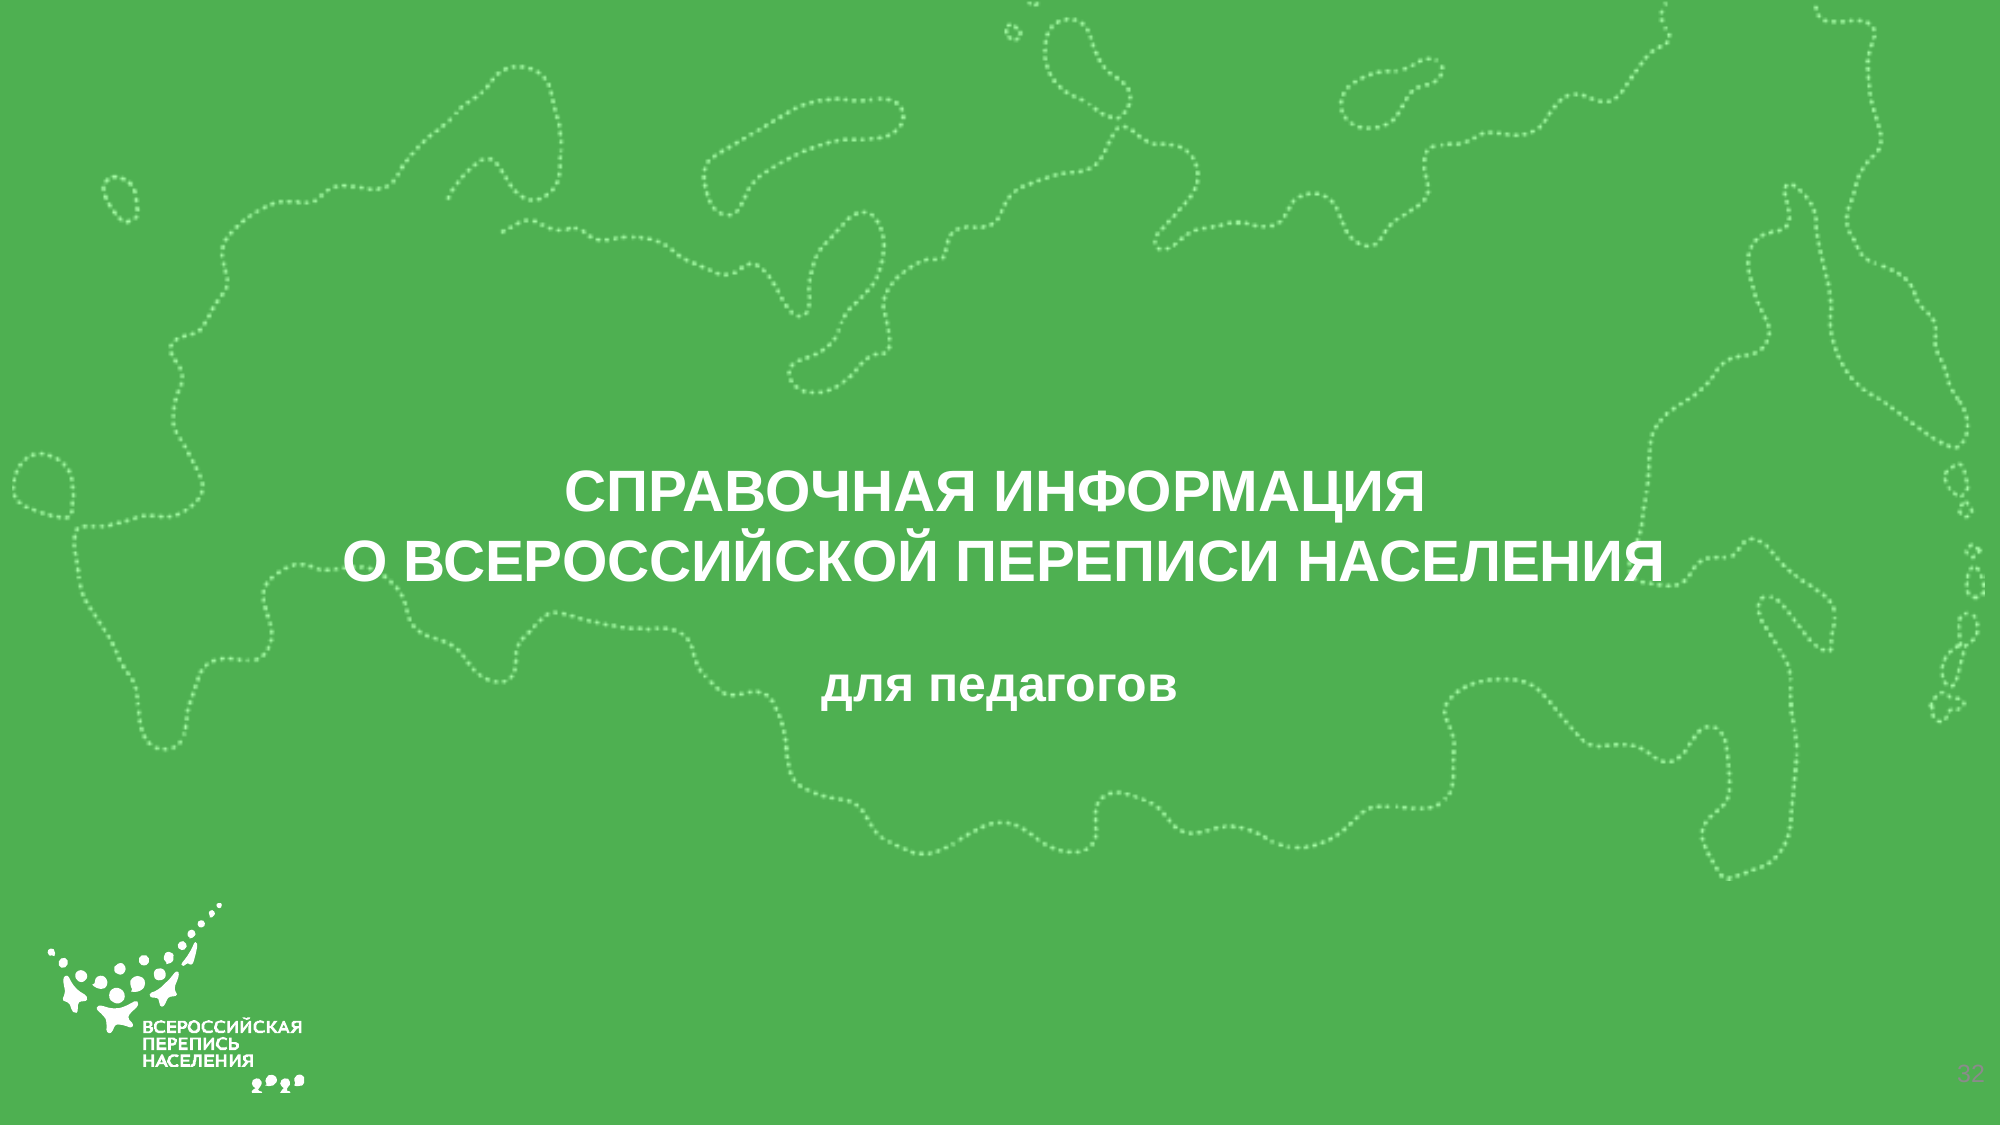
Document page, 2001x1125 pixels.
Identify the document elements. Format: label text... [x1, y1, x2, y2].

slide_number 32 [1550, 1042, 2000, 1103]
text_box СПРАВОЧНАЯ ИНФОРМАЦИЯ О ВСЕРОССИЙСКОЙ ПЕРЕПИСИ НАСЕЛЕНИЯ [295, 445, 1713, 601]
text_box для педагогов [0, 644, 2000, 719]
